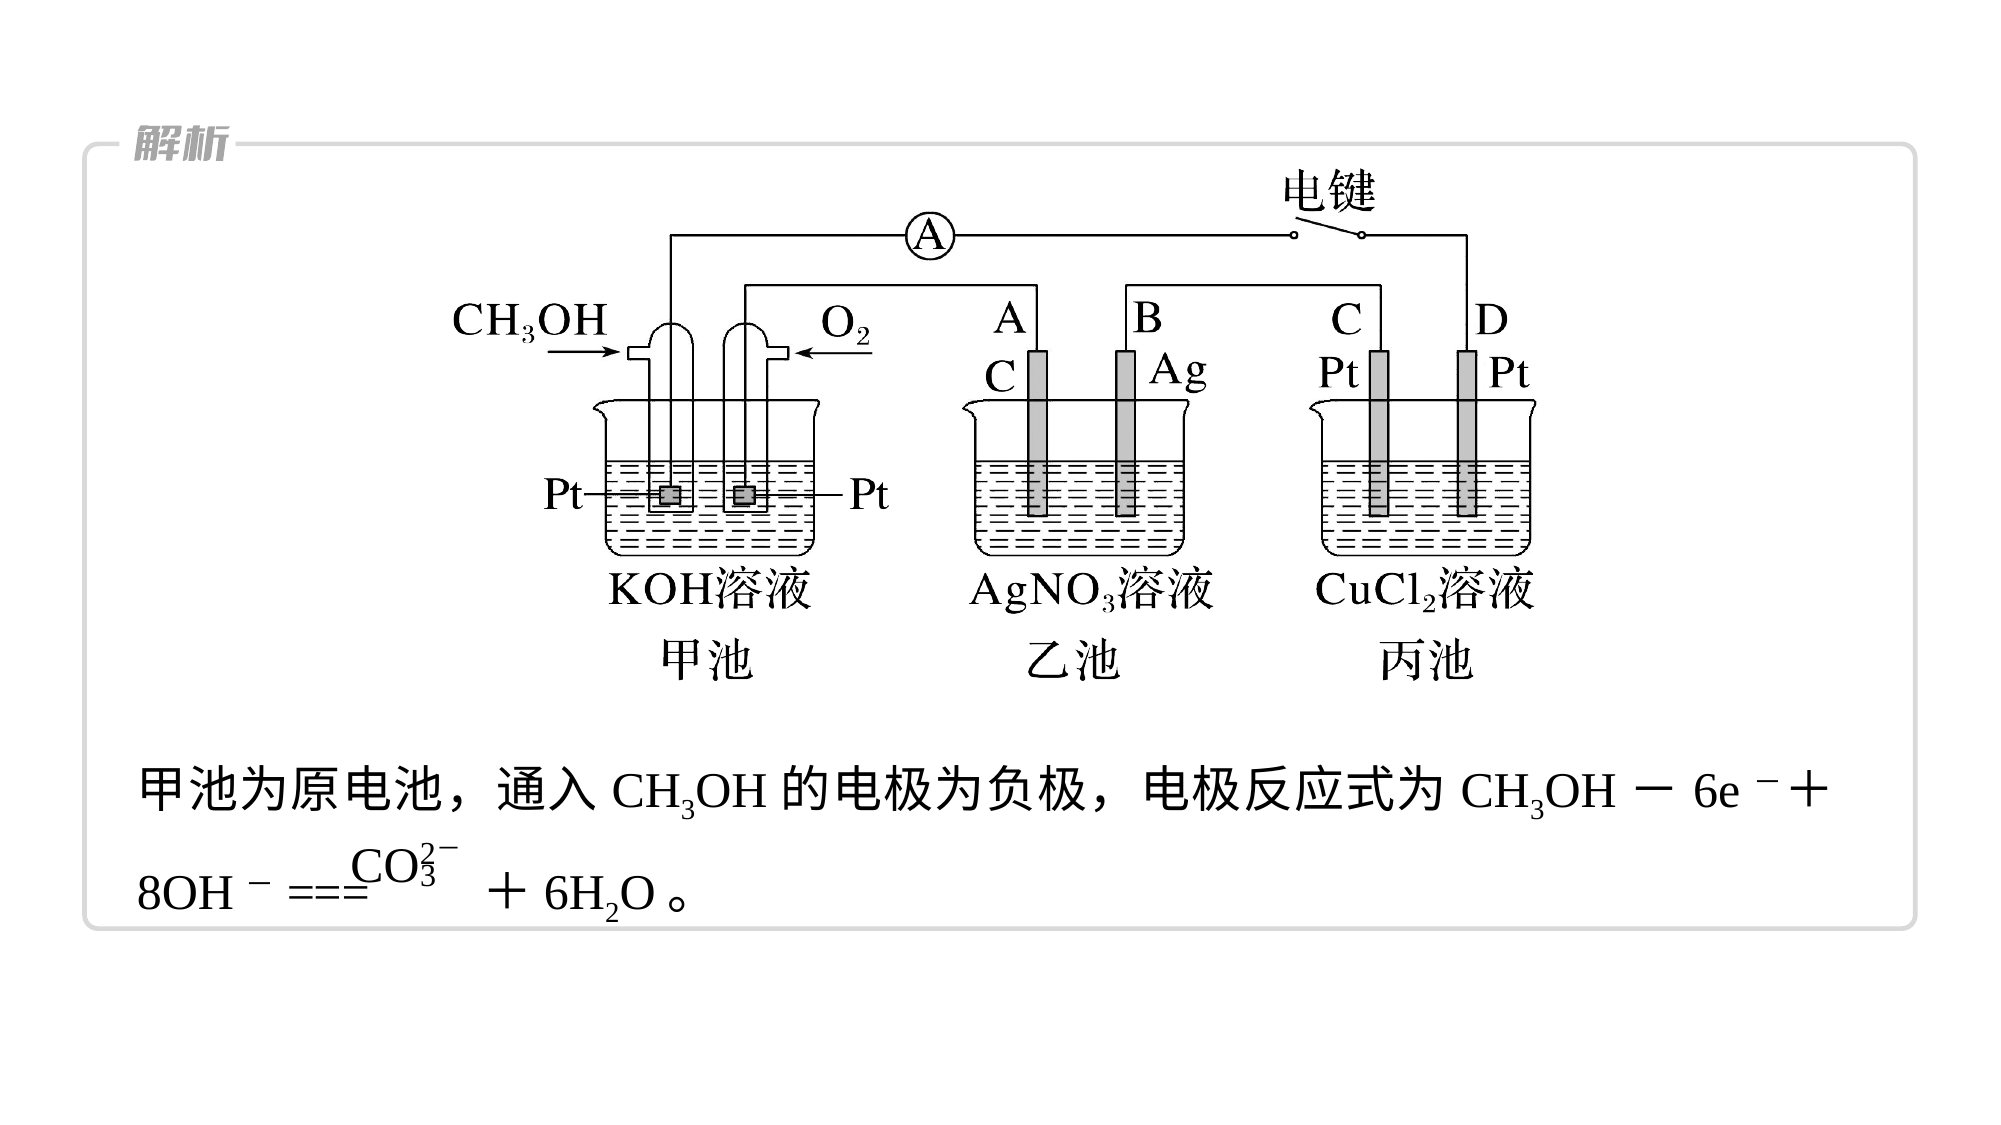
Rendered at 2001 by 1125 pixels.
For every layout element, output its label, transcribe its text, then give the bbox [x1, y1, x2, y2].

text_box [84, 125, 1916, 929]
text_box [350, 832, 547, 908]
text_box 甲池为原电池，通入CH3OH的电极为负极，电极反应式为CH3OH－6e－＋ 8OH－=== ＋6H2O。 [122, 929, 1875, 936]
